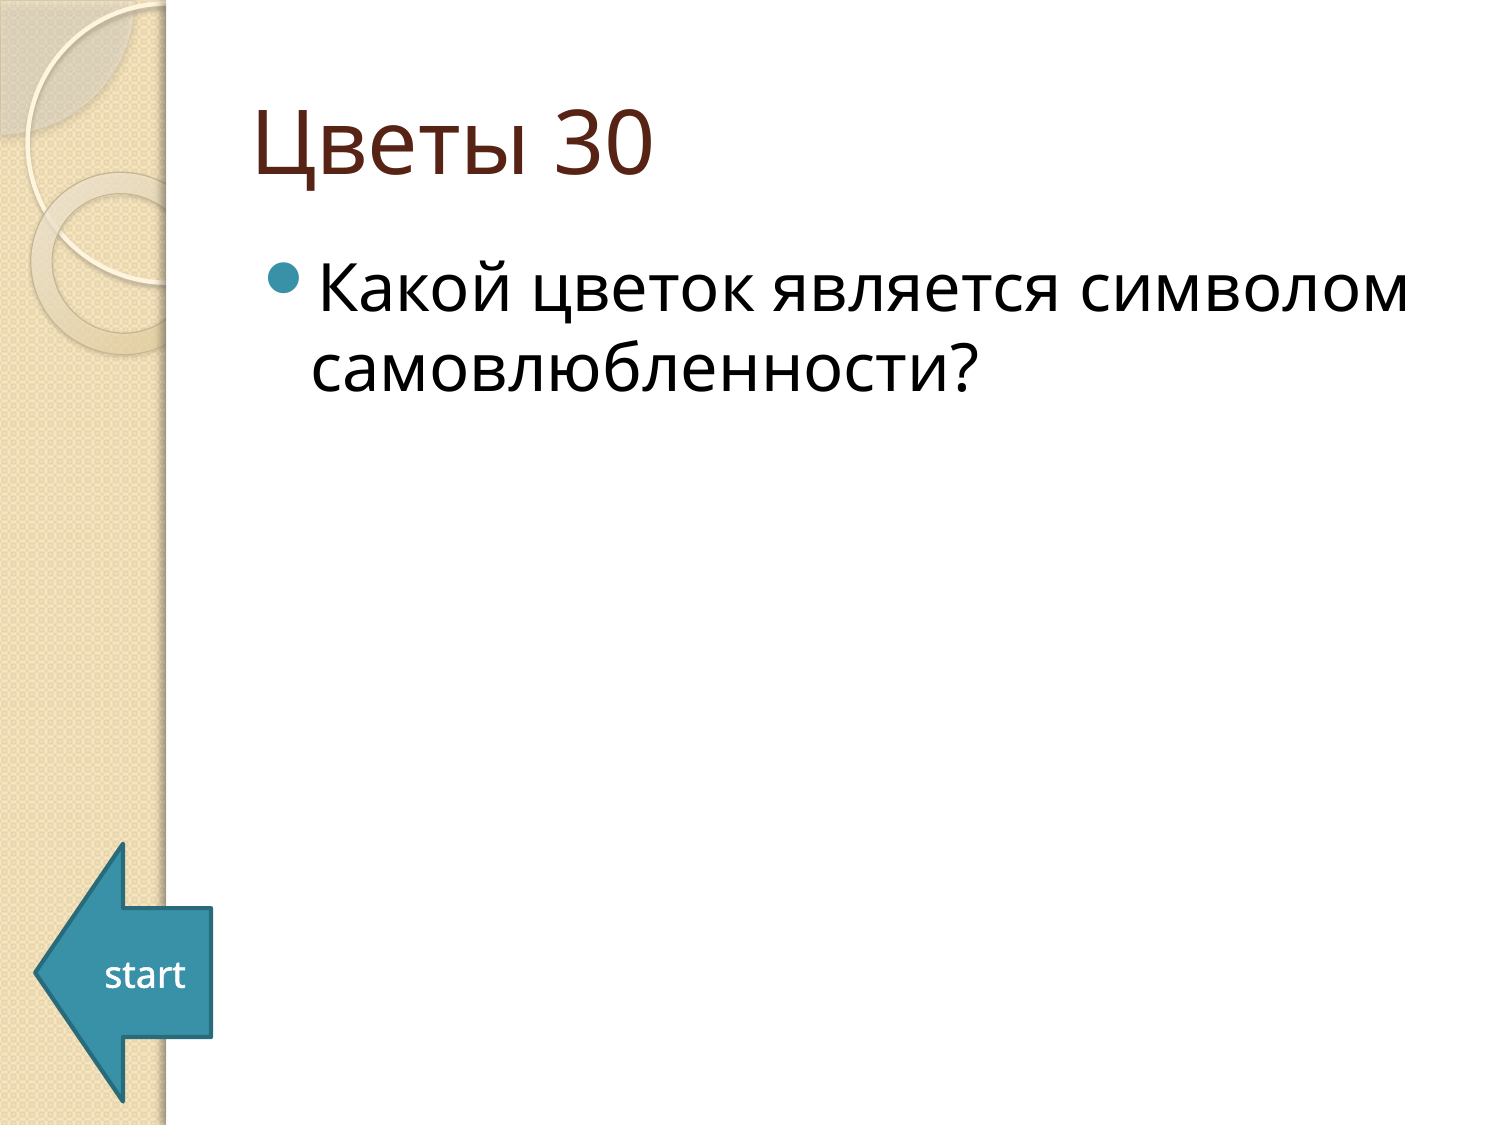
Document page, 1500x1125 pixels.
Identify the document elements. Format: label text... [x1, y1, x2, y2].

list Какой цветок является символом самовлюбленности? [235, 237, 1466, 1025]
title Цветы 30 [235, 45, 1466, 233]
text_box start [33, 841, 214, 1104]
